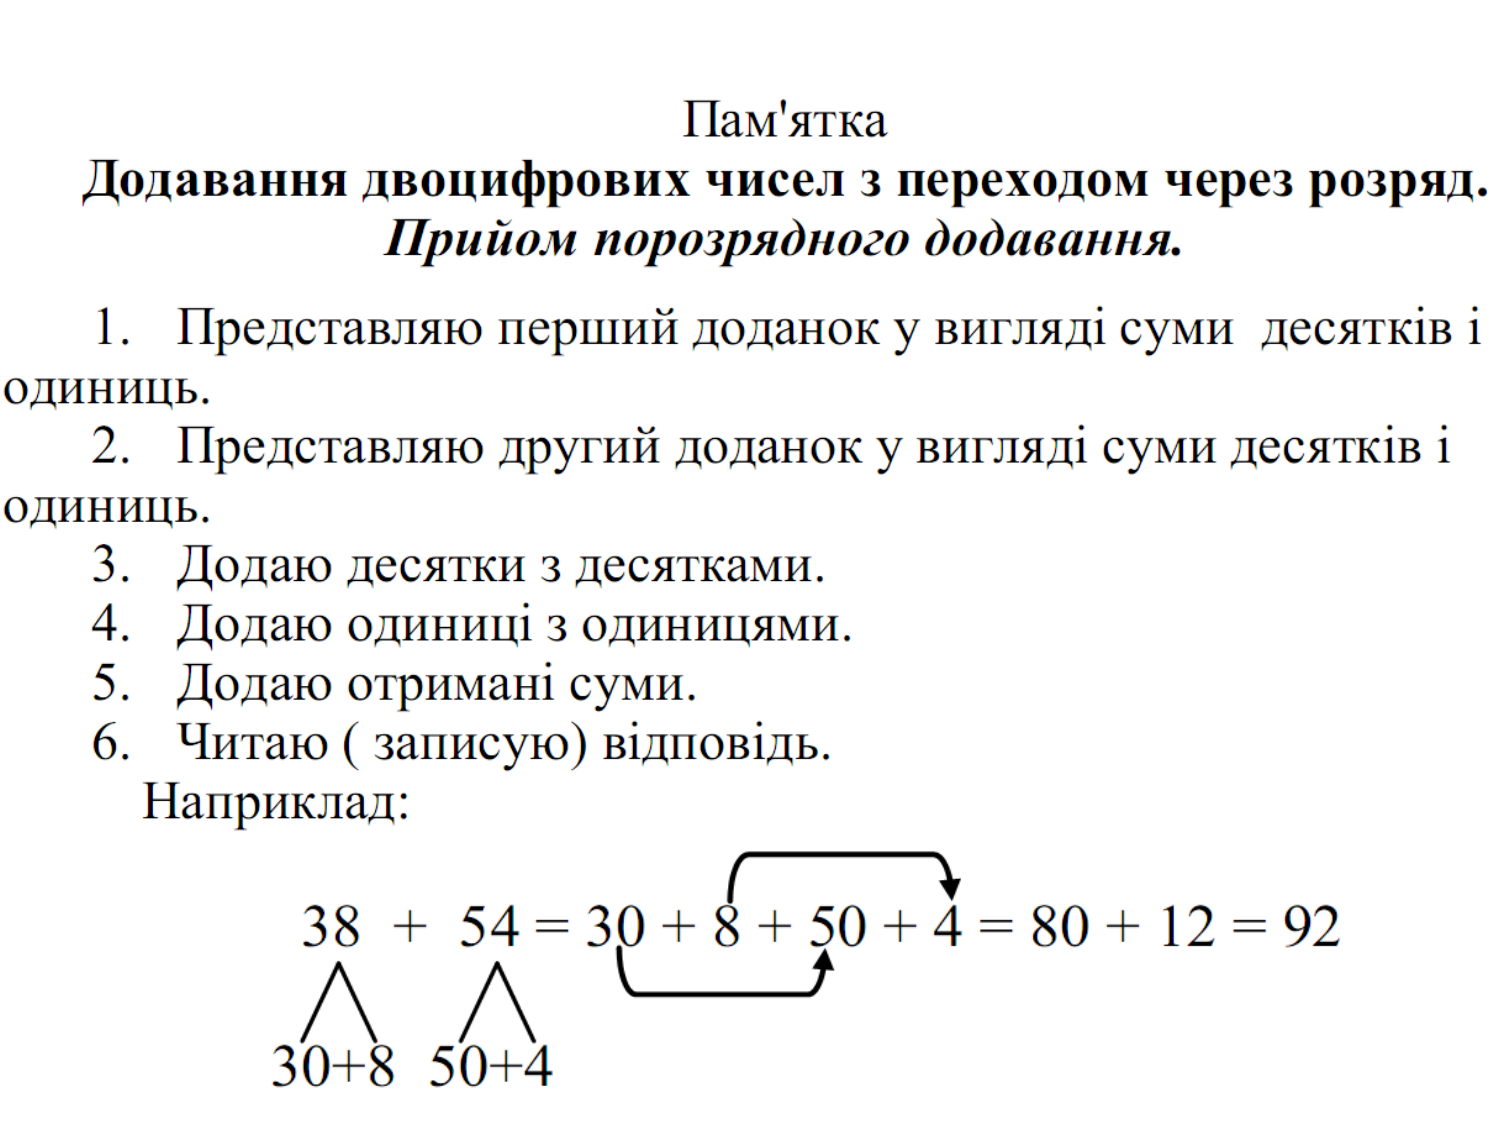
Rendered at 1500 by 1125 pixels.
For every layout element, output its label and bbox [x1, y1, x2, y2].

list [0, 81, 1500, 832]
picture [269, 831, 1348, 1097]
